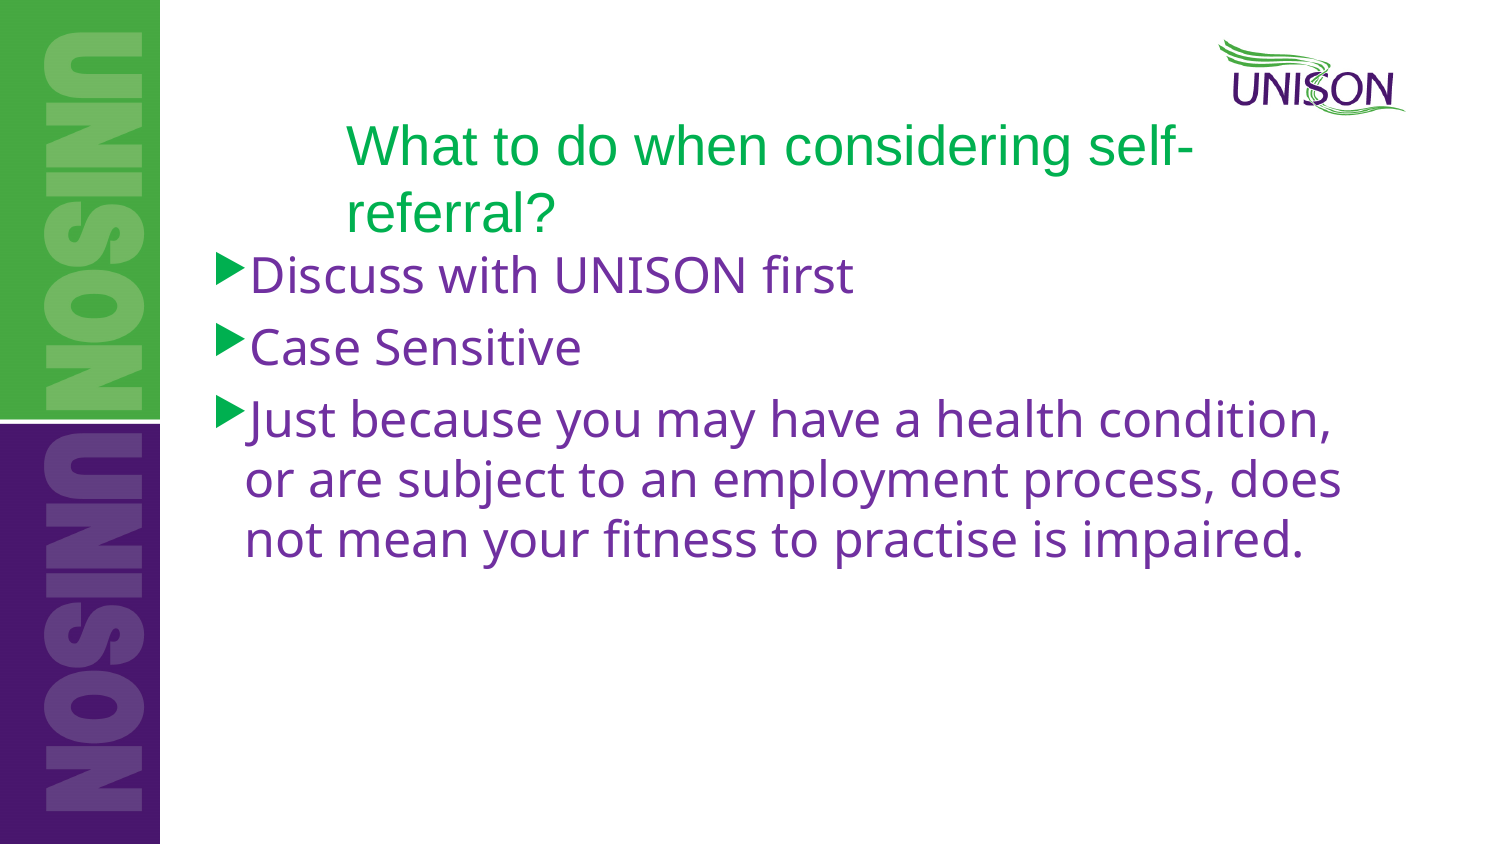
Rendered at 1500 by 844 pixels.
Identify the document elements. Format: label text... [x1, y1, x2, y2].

list Discuss with UNISON first Case Sensitive Just because you may have a health condition, or are subject to an employment process, does not mean your fitness to practise is impaired. [212, 243, 1388, 713]
picture [1217, 37, 1406, 116]
picture [0, 0, 160, 844]
title What to do when considering self-referral? [346, 99, 1229, 243]
